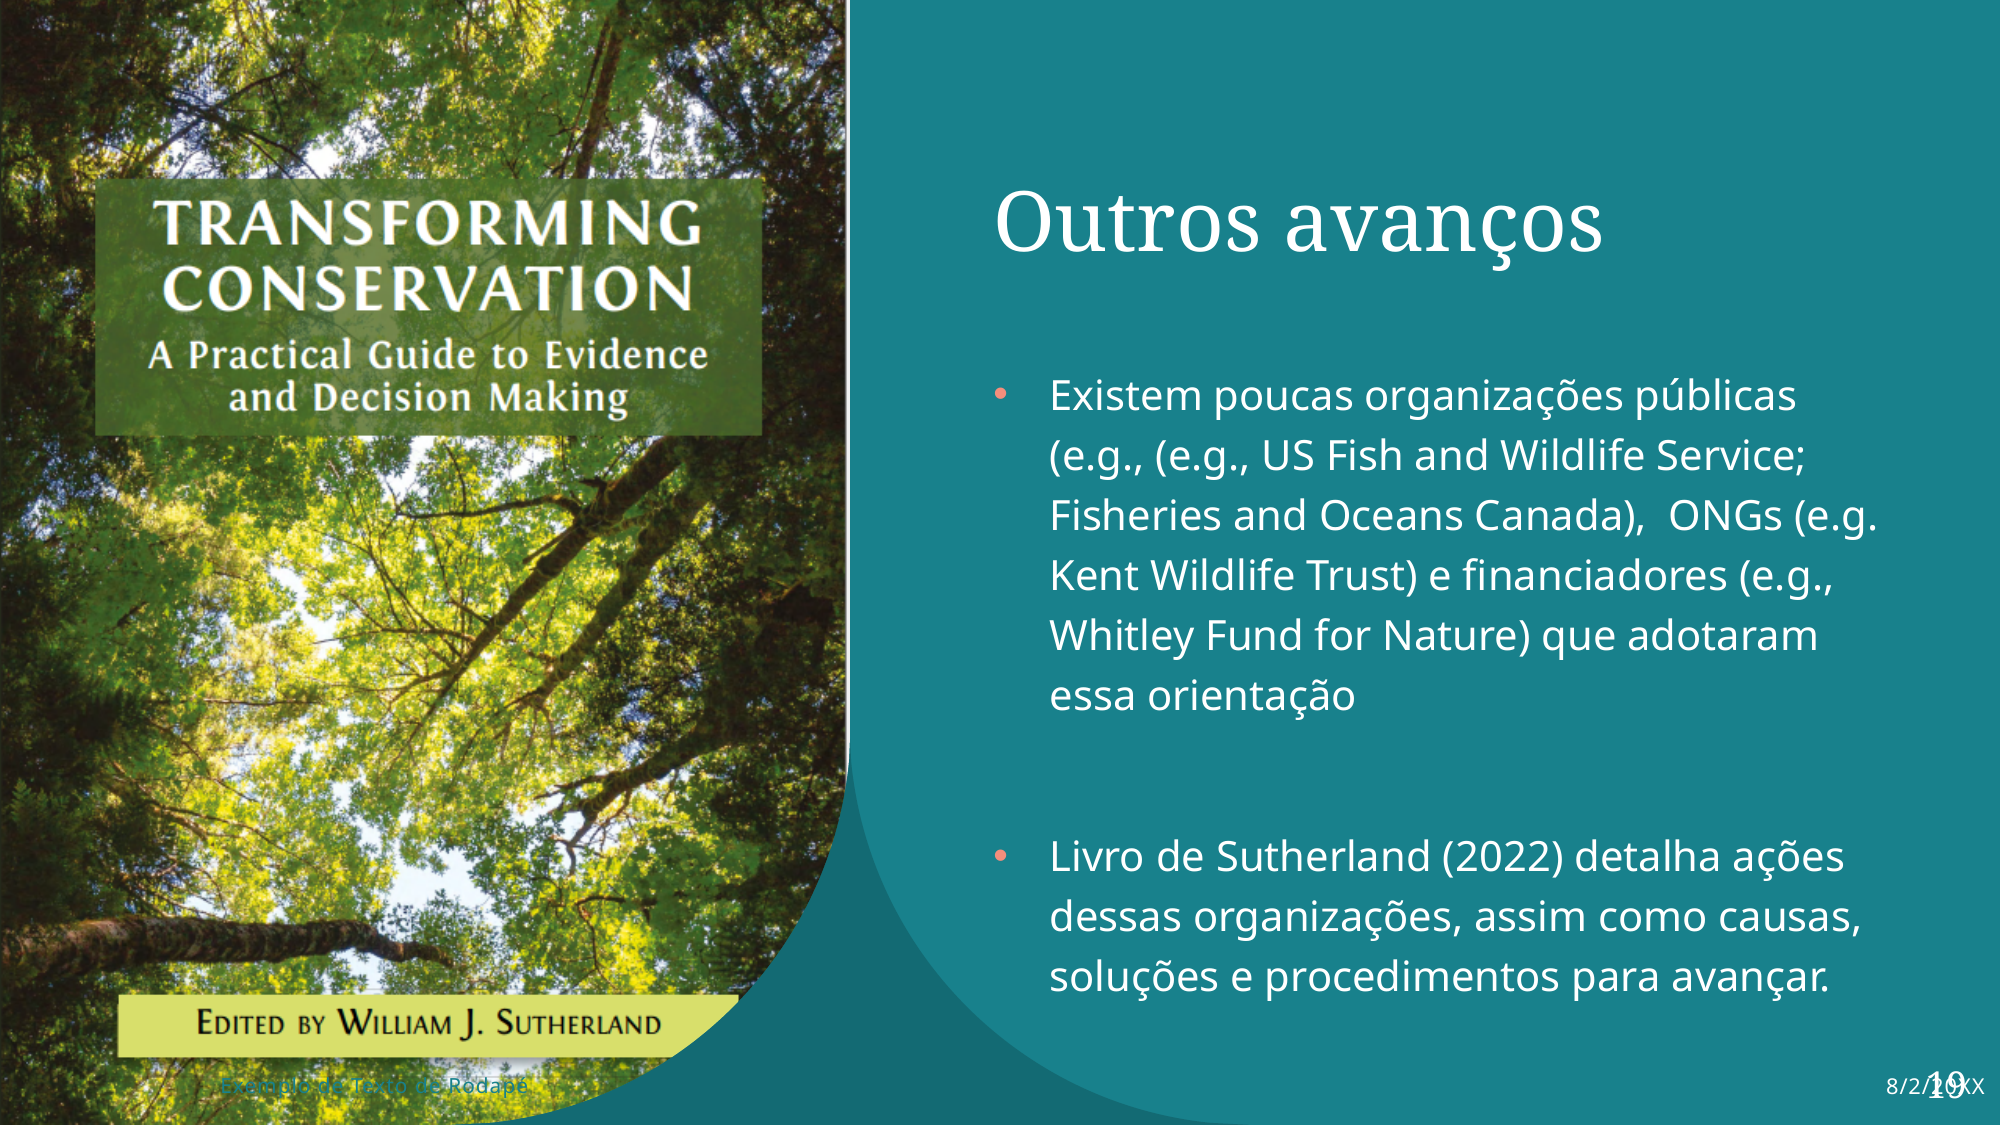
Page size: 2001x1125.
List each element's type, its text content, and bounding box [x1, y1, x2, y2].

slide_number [1610, 1055, 2000, 1116]
title Outros avanços [978, 97, 1900, 350]
picture [0, 0, 850, 1125]
list Existem poucas organizações públicas (e.g., (e.g., US Fish and Wildlife Service; Fisheries and Oceans Canada), ONGs (e.g. Kent Wildlife Trust) e financiadores (e.g., Whitley Fund for Nature) que adotaram essa orientação Livro de Sutherland (2022) detalha ações dessas organizações, assim como causas, soluções e procedimentos para avançar. [978, 350, 1900, 1013]
